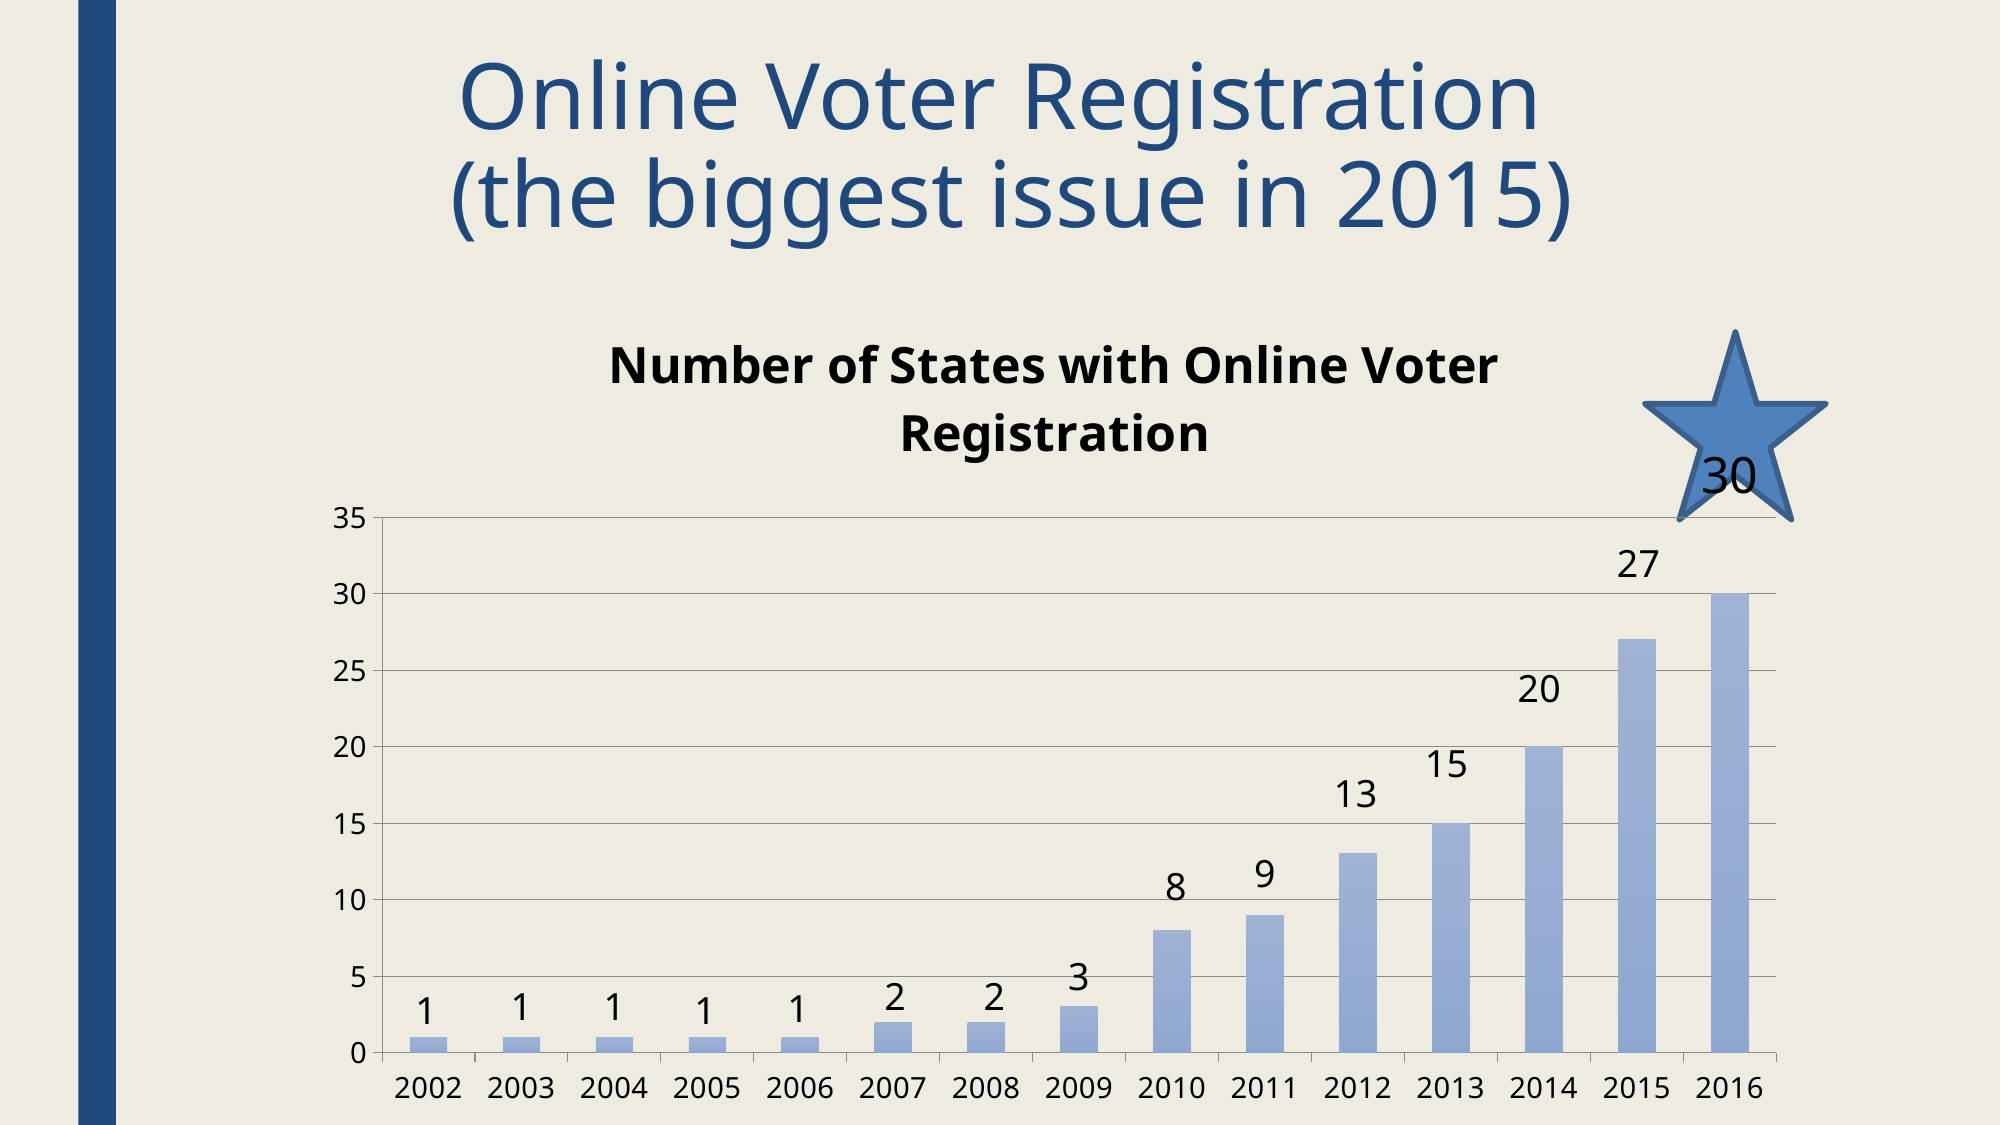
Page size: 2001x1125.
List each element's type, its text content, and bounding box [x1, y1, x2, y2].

text_box [1807, 400, 1829, 423]
title Online Voter Registration (the biggest issue in 2015) [225, 43, 1800, 288]
chart [302, 291, 1807, 1125]
